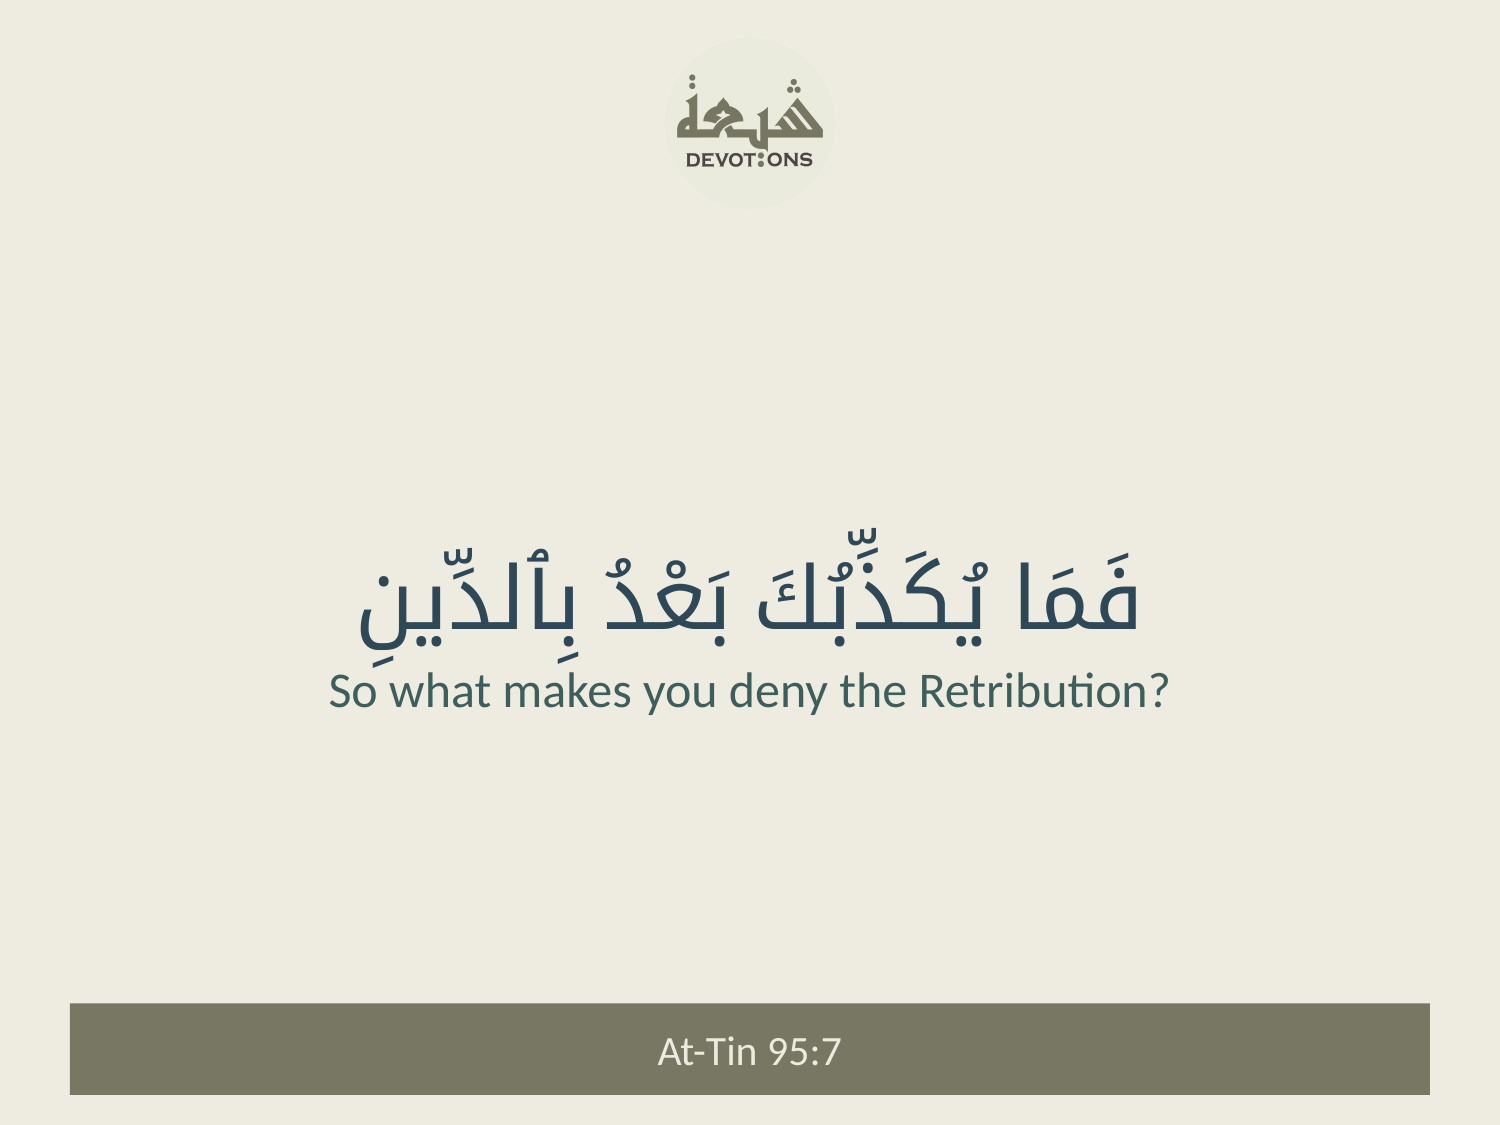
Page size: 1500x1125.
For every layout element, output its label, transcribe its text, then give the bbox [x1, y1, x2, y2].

picture [656, 29, 844, 203]
list فَمَا يُكَذِّبُكَ بَعْدُ بِٱلدِّينِ So what makes you deny the Retribution? [69, 203, 1430, 1003]
list At-Tin 95:7 [69, 1003, 1430, 1095]
